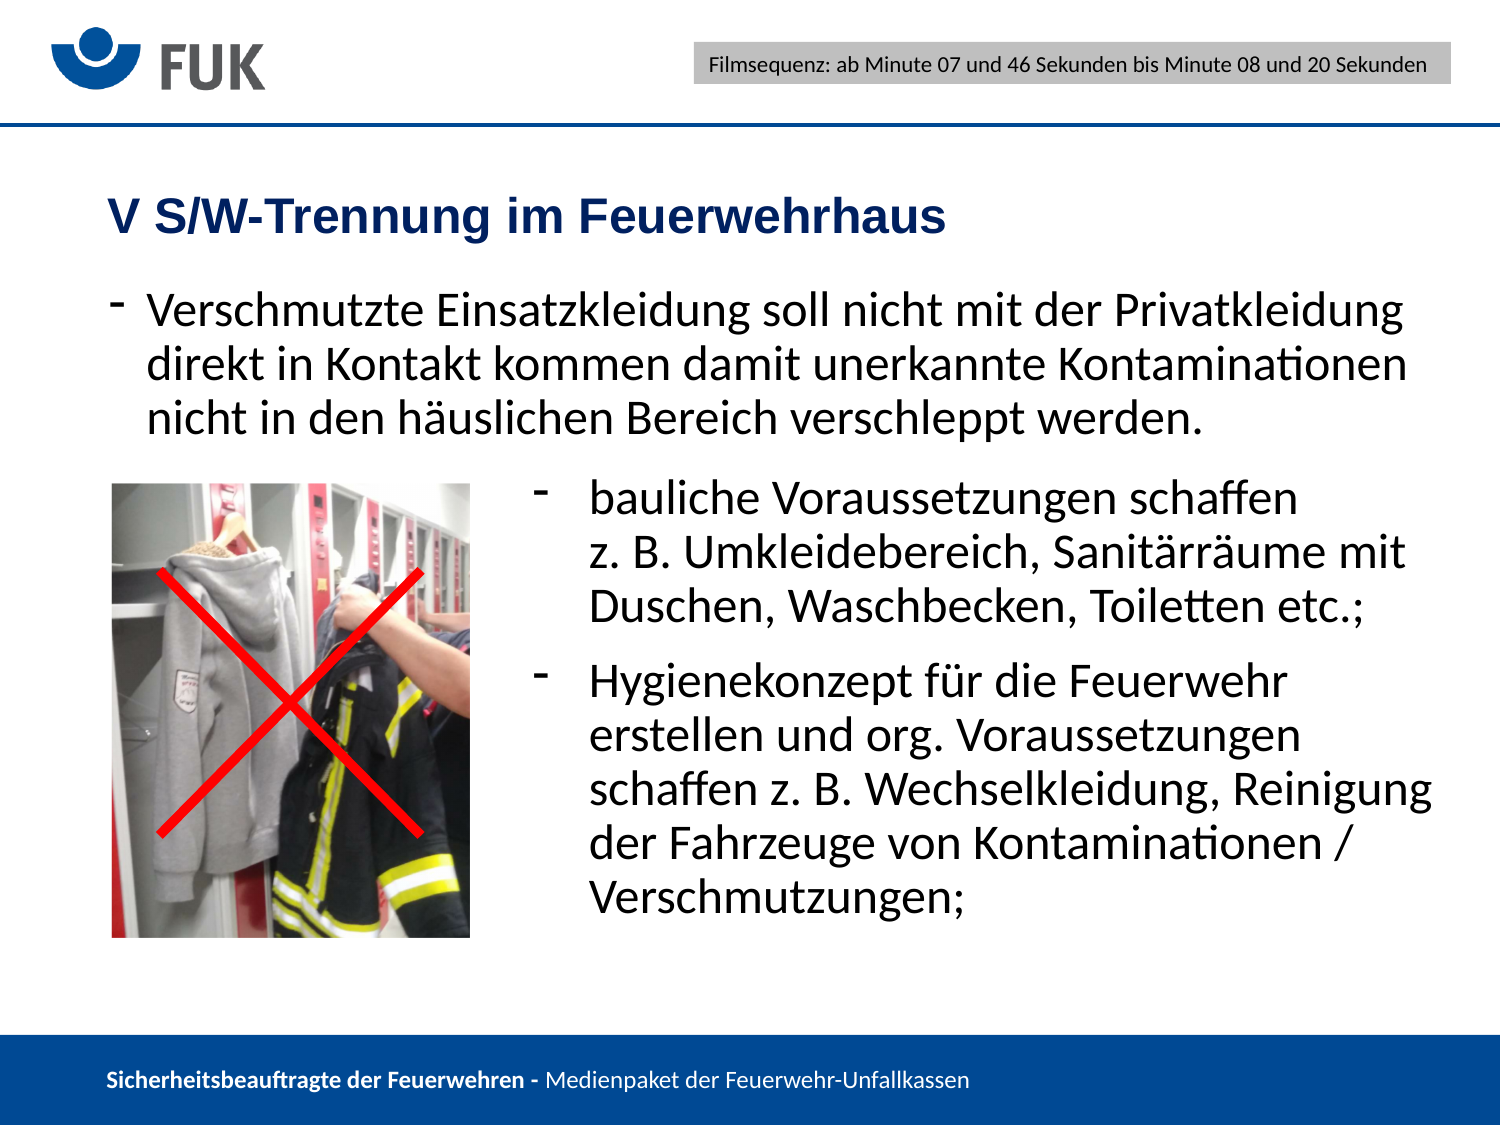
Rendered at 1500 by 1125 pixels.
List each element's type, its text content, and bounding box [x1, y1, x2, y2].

footer Sicherheitsbeauftragte der Feuerwehren - Medienpaket der Feuerwehr-Unfallkassen [100, 1048, 1500, 1109]
text_box bauliche Voraussetzungen schaffen z. B. Umkleidebereich, Sanitärräume mit Duschen, Waschbecken, Toiletten etc.; Hygienekonzept für die Feuerwehr erstellen und org. Voraussetzungen schaffen z. B. Wechselkleidung, Reinigung der Fahrzeuge von Kontaminationen / Verschmutzungen; [517, 464, 1469, 983]
text_box [0, 292, 1500, 1007]
picture [63, 531, 518, 890]
text_box Verschmutzte Einsatzkleidung soll nicht mit der Privatkleidung direkt in Kontakt kommen damit unerkannte Kontaminationen nicht in den häuslichen Bereich verschleppt werden. [94, 275, 1438, 516]
text_box V S/W-Trennung im Feuerwehrhaus [107, 190, 1451, 276]
text_box Filmsequenz: ab Minute 07 und 46 Sekunden bis Minute 08 und 20 Sekunden [693, 41, 1451, 84]
